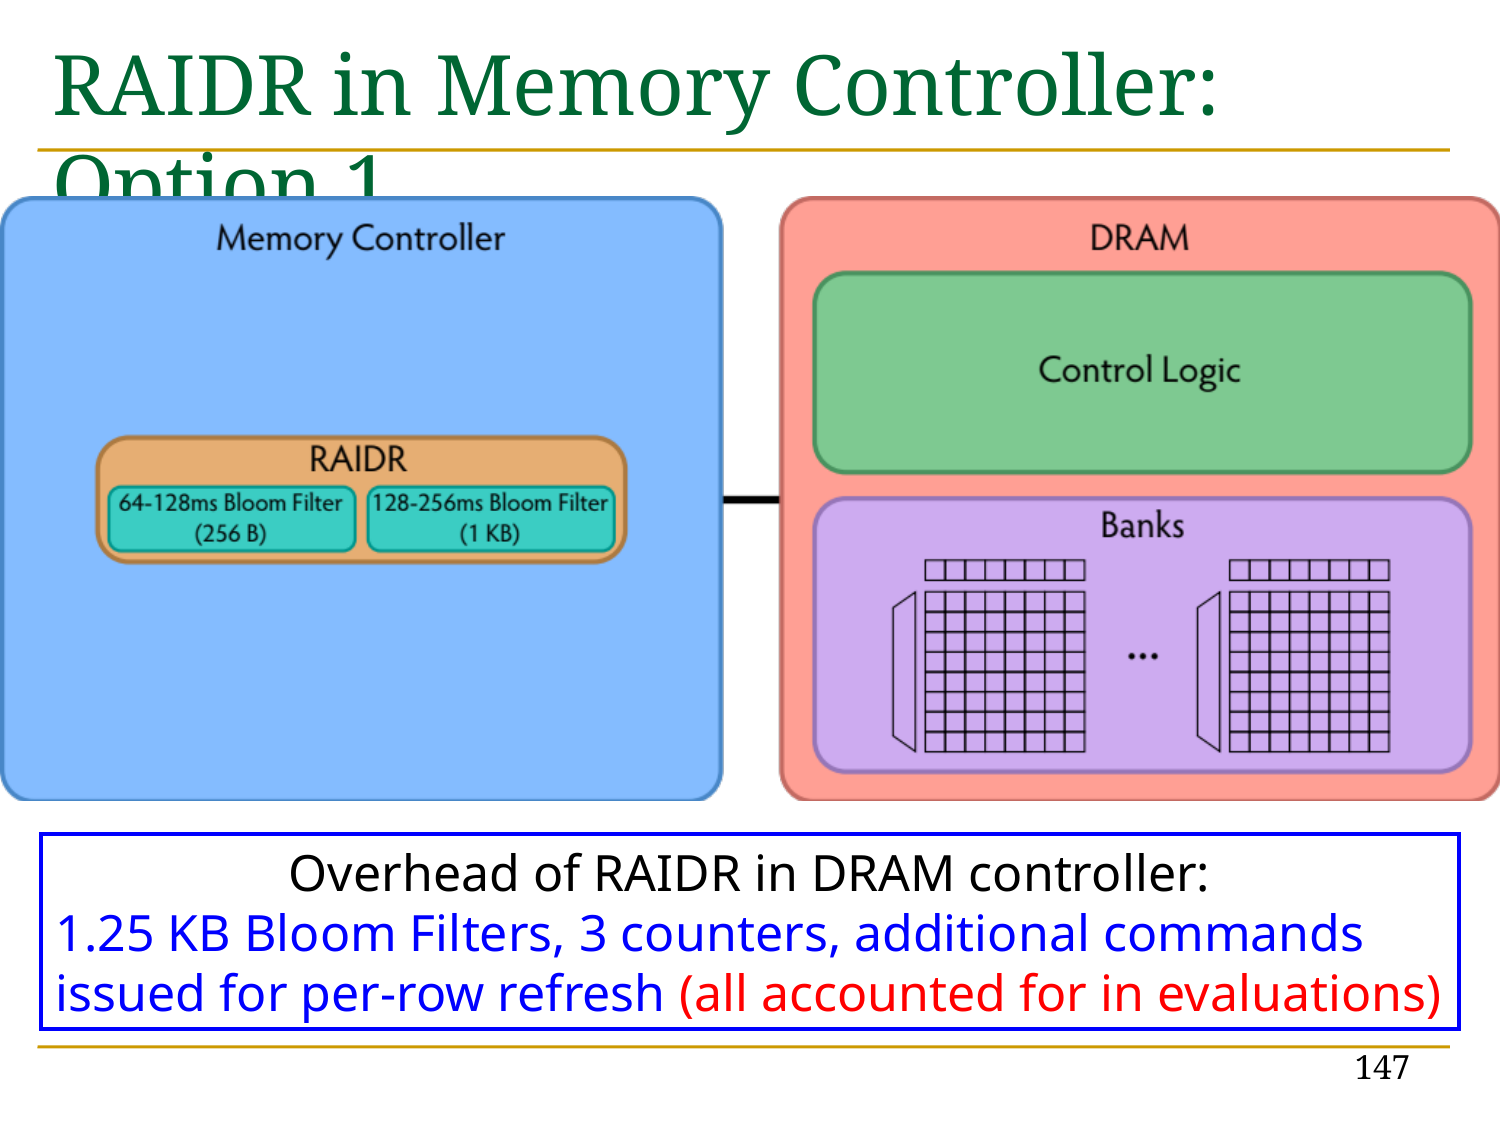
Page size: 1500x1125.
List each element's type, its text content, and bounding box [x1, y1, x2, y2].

picture [0, 196, 1500, 802]
title RAIDR in Memory Controller: Option 1 [37, 24, 1450, 194]
text_box Overhead of RAIDR in DRAM controller: 1.25 KB Bloom Filters, 3 counters, additional commands issued for per-row refresh (all accounted for in evaluations) [41, 834, 1459, 1029]
slide_number 147 [1074, 1029, 1426, 1100]
